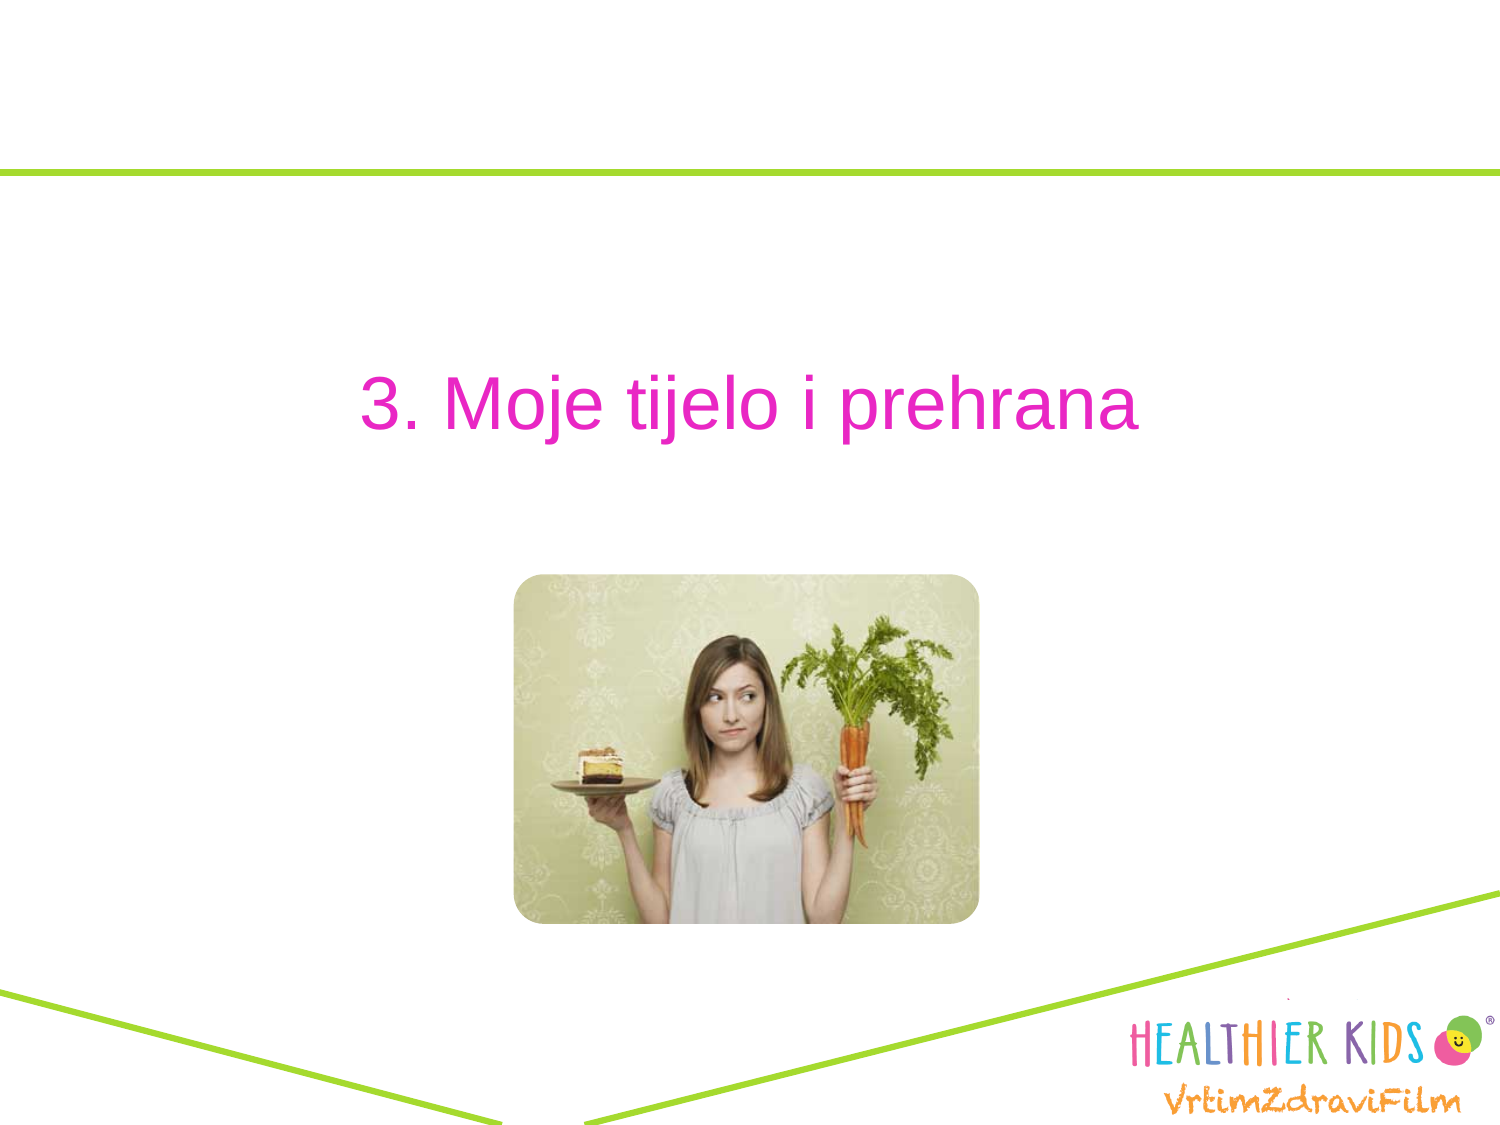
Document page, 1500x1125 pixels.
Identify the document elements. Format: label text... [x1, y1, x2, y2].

picture [1118, 992, 1500, 1124]
title 3. Moje tijelo i prehrana [112, 278, 1388, 520]
picture [513, 574, 980, 925]
